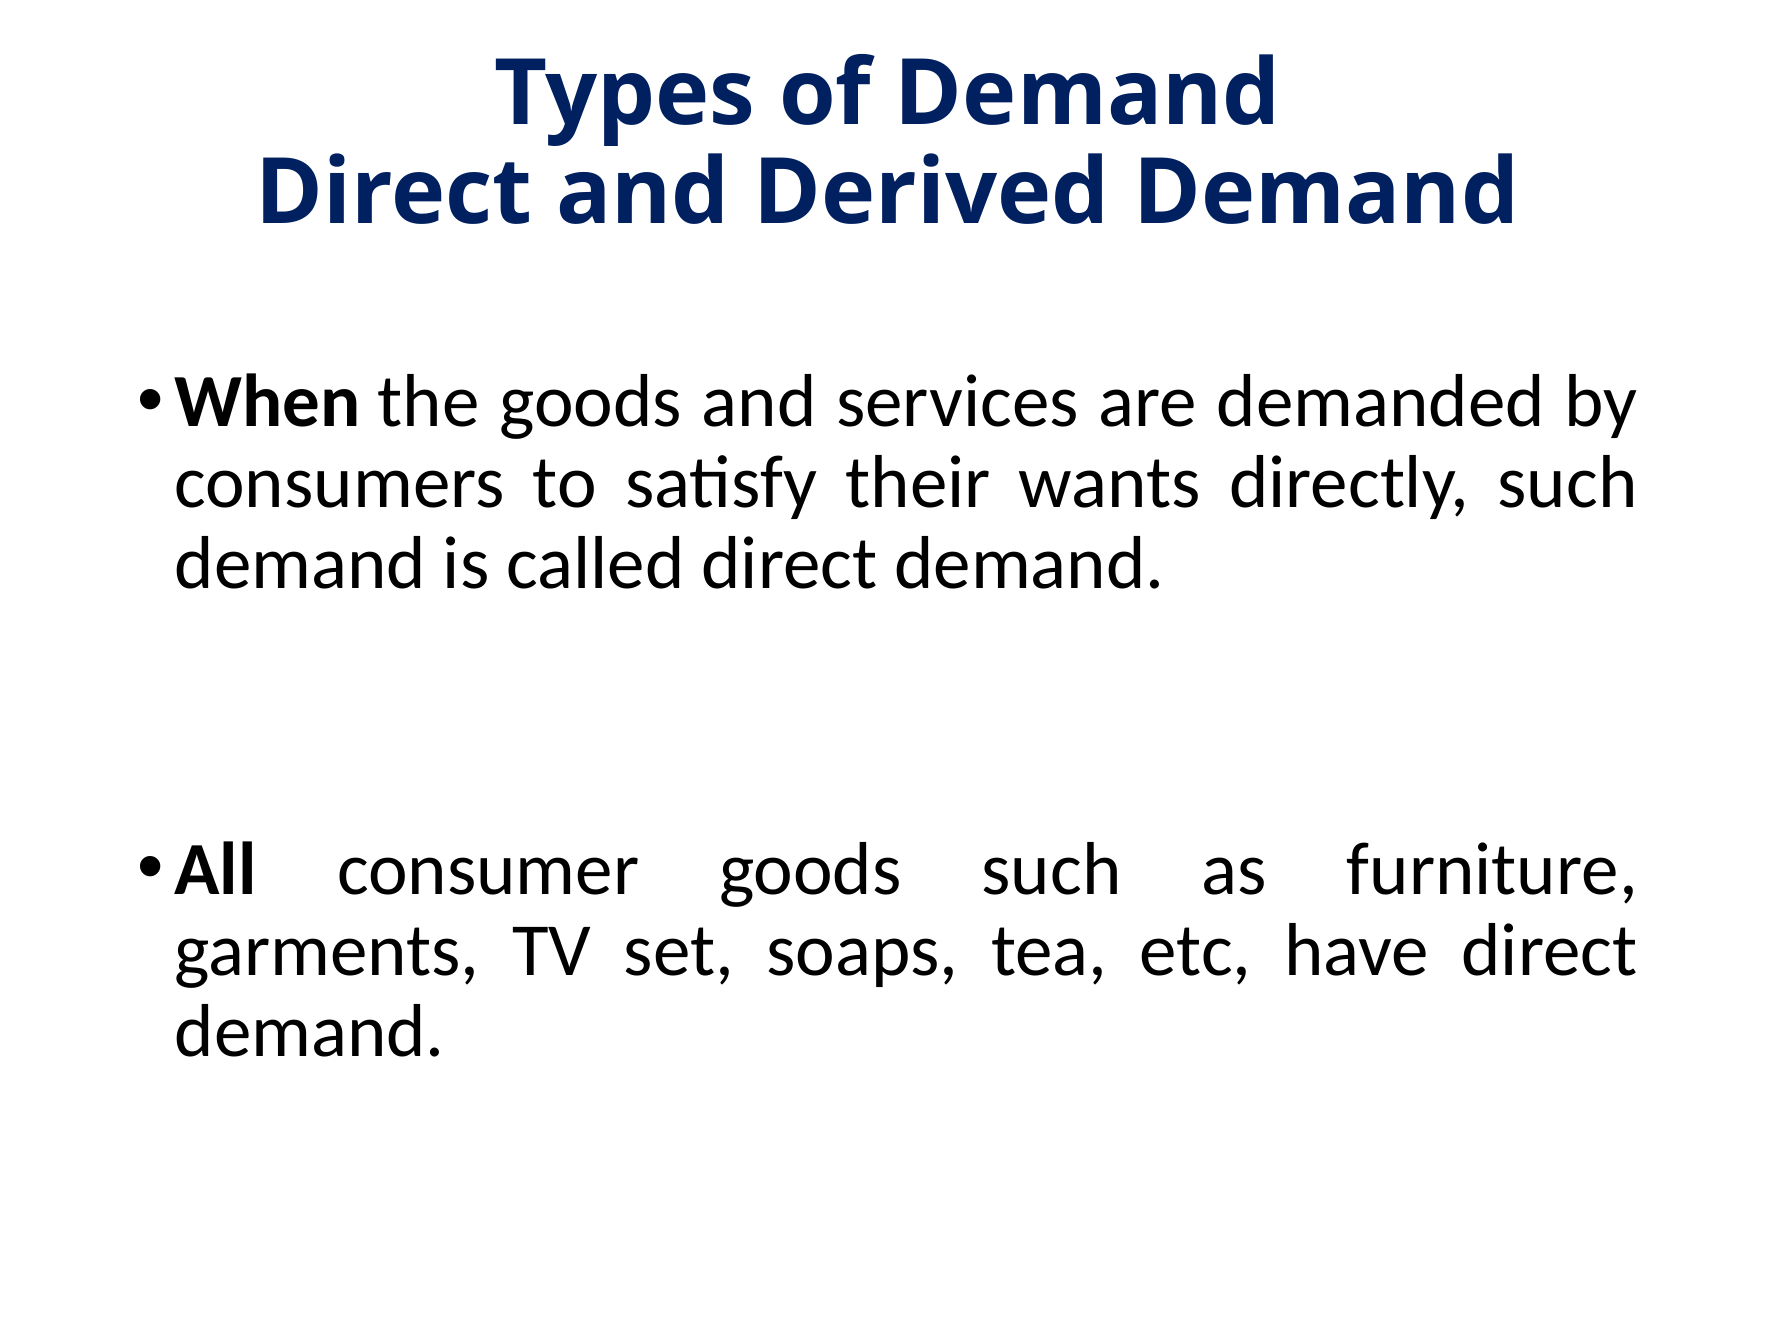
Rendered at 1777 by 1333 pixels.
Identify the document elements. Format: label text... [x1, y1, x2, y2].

list When the goods and services are demanded by consumers to satisfy their wants directly, such demand is called direct demand. All consumer goods such as furniture, garments, TV set, soaps, tea, etc, have direct demand. [121, 354, 1655, 1200]
title Types of Demand Direct and Derived Demand [121, 70, 1655, 329]
